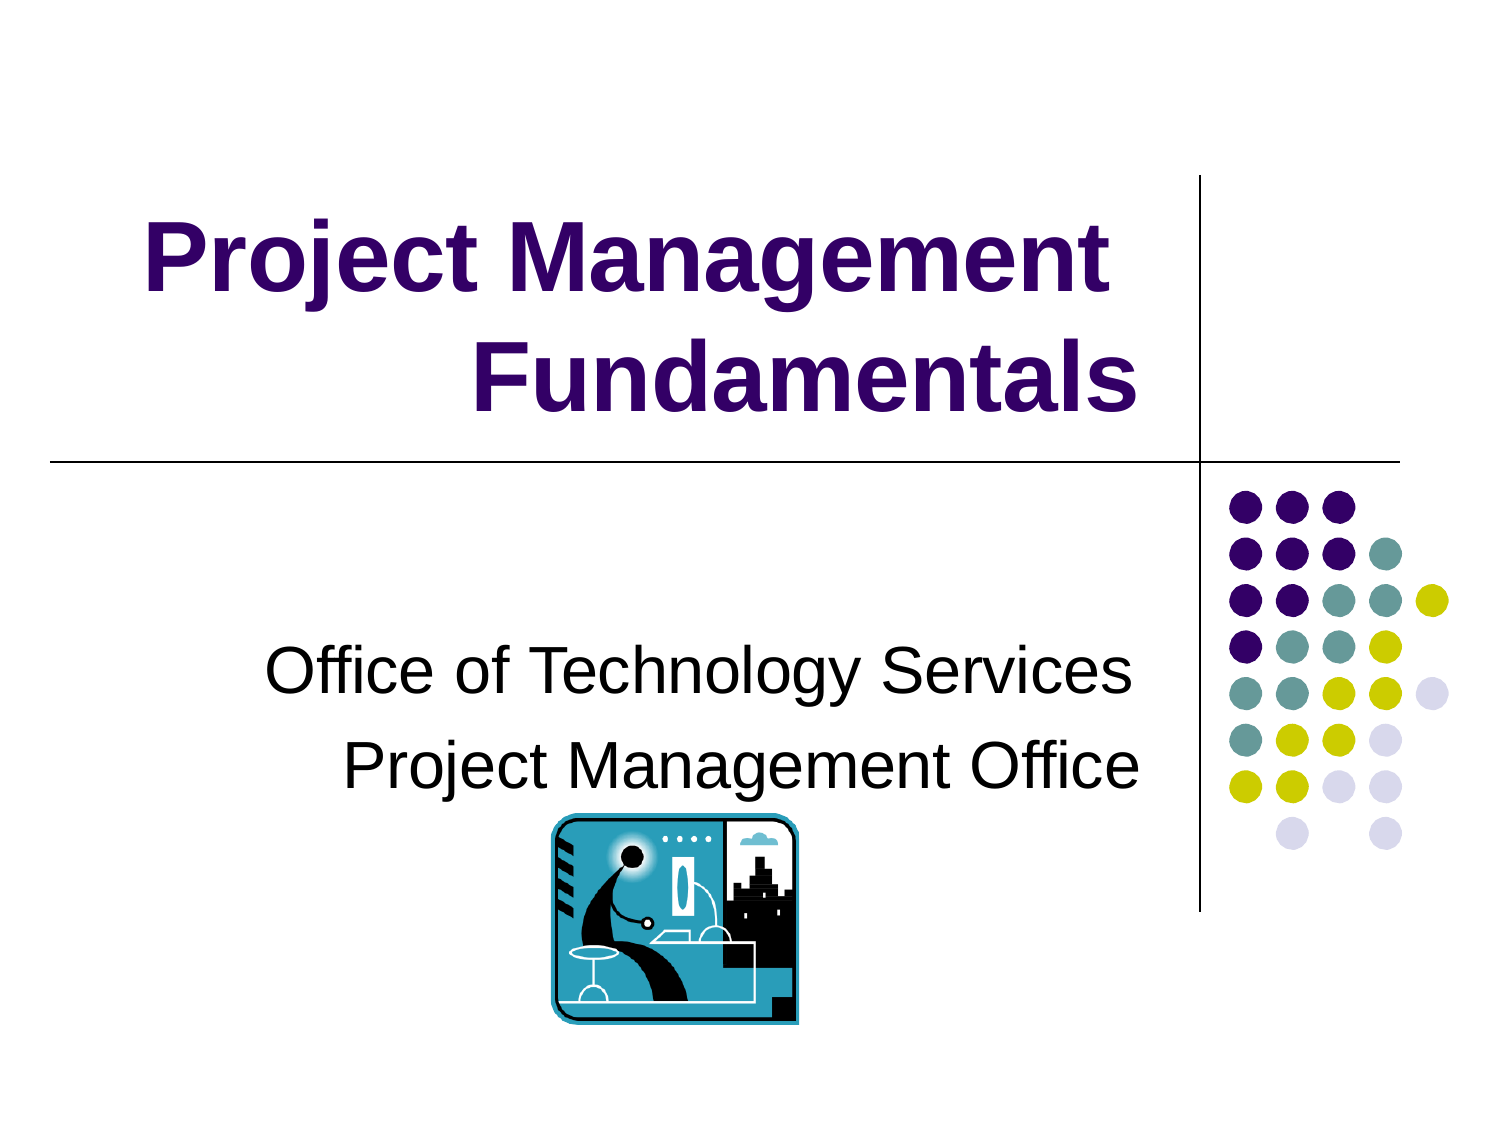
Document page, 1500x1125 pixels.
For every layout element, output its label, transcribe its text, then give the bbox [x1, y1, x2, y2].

text_box [1275, 770, 1309, 804]
text_box [1369, 770, 1403, 804]
text_box [1415, 677, 1449, 711]
text_box [1415, 584, 1449, 618]
text_box [1229, 770, 1263, 804]
text_box [1322, 584, 1356, 618]
text_box [1322, 630, 1356, 664]
text_box [1275, 677, 1309, 711]
text_box [1322, 490, 1356, 524]
text_box [1275, 723, 1309, 757]
text_box Office of Technology Services Project Management Office [262, 611, 1152, 802]
text_box [1322, 723, 1356, 757]
text_box [1229, 630, 1263, 664]
text_box [1229, 584, 1263, 618]
text_box [1369, 584, 1403, 618]
text_box [1322, 537, 1356, 571]
text_box [1369, 630, 1403, 664]
text_box [550, 813, 800, 1025]
text_box [1229, 537, 1263, 571]
text_box [1369, 537, 1403, 571]
text_box [1322, 677, 1356, 711]
text_box [1369, 723, 1403, 757]
text_box [1275, 584, 1309, 618]
text_box [1275, 490, 1309, 524]
text_box [1322, 770, 1356, 804]
text_box [1275, 537, 1309, 571]
text_box [1229, 490, 1263, 524]
text_box [1229, 723, 1263, 757]
text_box Project Management Fundamentals [140, 191, 1150, 432]
text_box [1369, 677, 1403, 711]
text_box [1229, 677, 1263, 711]
text_box [1369, 816, 1403, 850]
text_box [1275, 816, 1309, 850]
text_box [1275, 630, 1309, 664]
